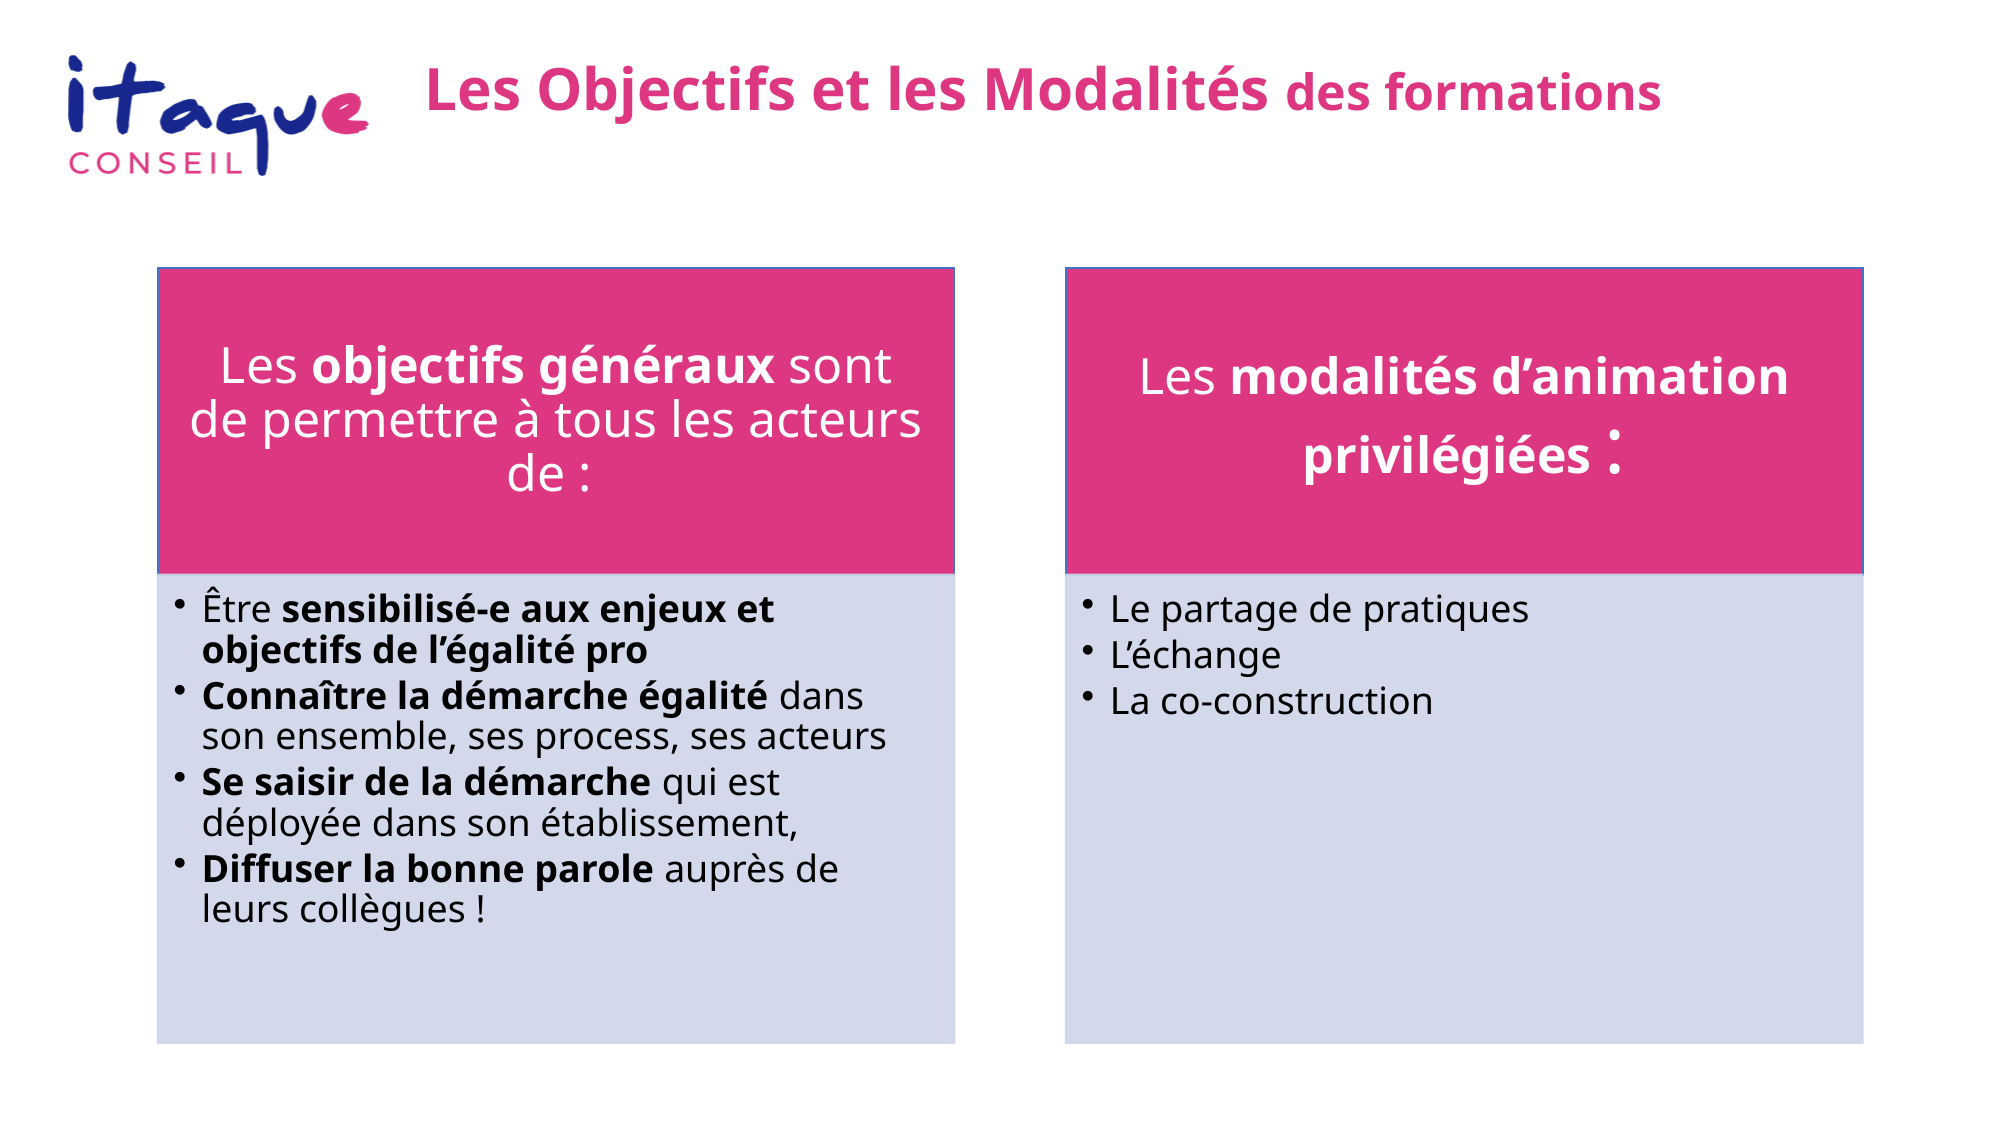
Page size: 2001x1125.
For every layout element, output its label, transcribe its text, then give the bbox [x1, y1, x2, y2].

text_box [157, 263, 1863, 1048]
text_box Les Objectifs et les Modalités des formations [409, 40, 1760, 143]
picture [0, 0, 417, 270]
